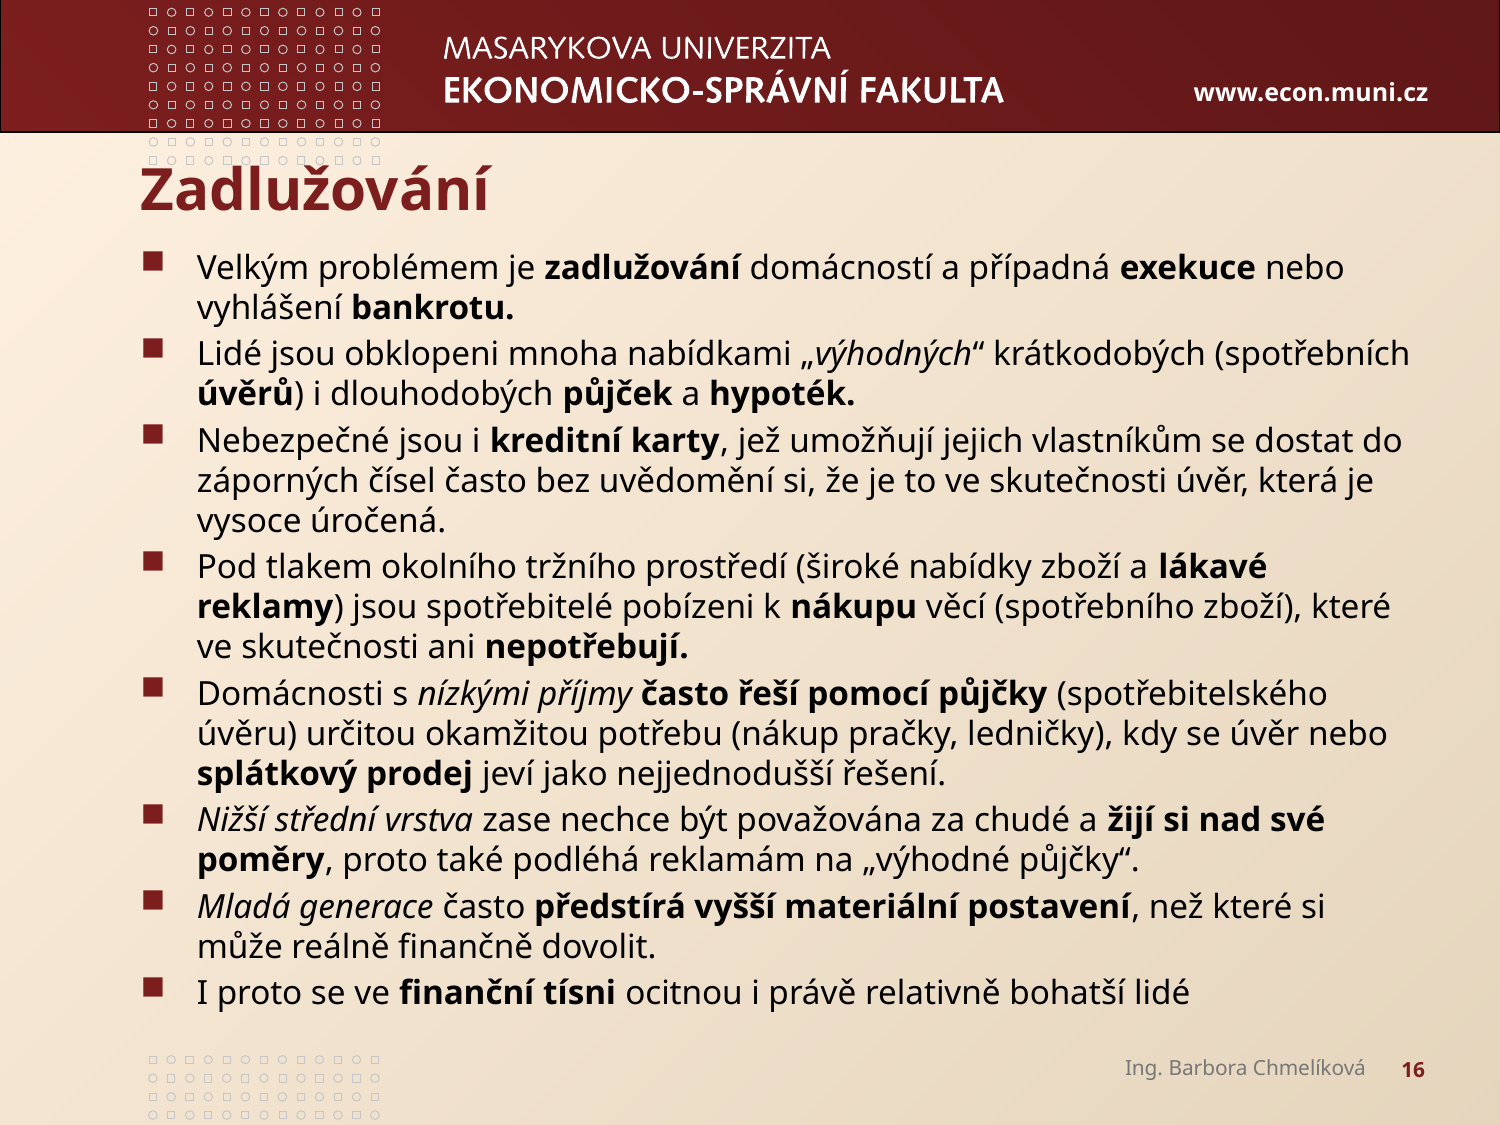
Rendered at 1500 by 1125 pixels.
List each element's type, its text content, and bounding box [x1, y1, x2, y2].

title Zadlužování [140, 152, 1416, 236]
list Velkým problémem je zadlužování domácností a případná exekuce nebo vyhlášení bankrotu. Lidé jsou obklopeni mnoha nabídkami „výhodných“ krátkodobých (spotřebních úvěrů) i dlouhodobých půjček a hypoték. Nebezpečné jsou i kreditní karty, jež umožňují jejich vlastníkům se dostat do záporných čísel často bez uvědomění si, že je to ve skutečnosti úvěr, která je vysoce úročená. Pod tlakem okolního tržního prostředí (široké nabídky zboží a lákavé reklamy) jsou spotřebitelé pobízeni k nákupu věcí (spotřebního zboží), které ve skutečnosti ani nepotřebují. Domácnosti s nízkými příjmy často řeší pomocí půjčky (spotřebitelského úvěru) určitou okamžitou potřebu (nákup pračky, ledničky), kdy se úvěr nebo splátkový prodej jeví jako nejjednodušší řešení. Nižší střední vrstva zase nechce být považována za chudé a žijí si nad své poměry, proto také podléhá reklamám na „výhodné půjčky“. Mladá generace často předstírá vyšší materiální postavení, než které si může reálně finančně dovolit. I proto se ve finanční tísni ocitnou i právě relativně bohatší lidé [140, 245, 1416, 962]
footer Ing. Barbora Chmelíková [1124, 1054, 1372, 1102]
slide_number 16 [1372, 1056, 1426, 1101]
